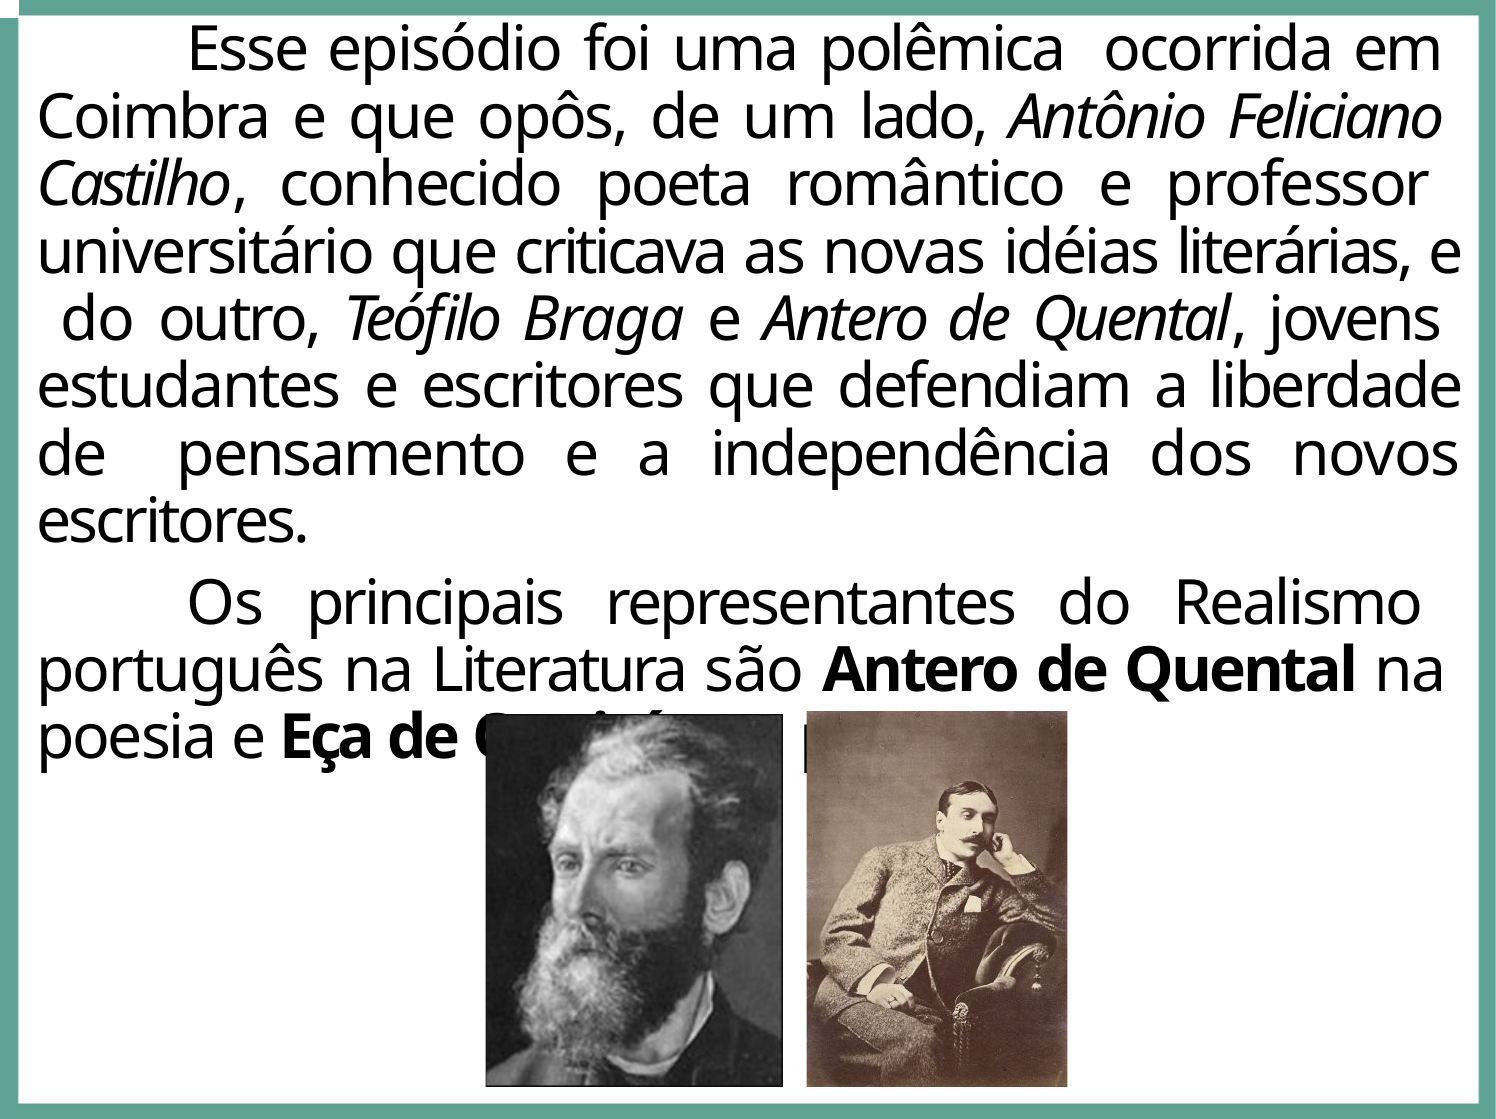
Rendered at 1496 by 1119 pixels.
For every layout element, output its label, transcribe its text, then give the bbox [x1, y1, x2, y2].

text_box [806, 711, 1068, 1087]
text_box Esse episódio foi uma polêmica ocorrida em Coimbra e que opôs, de um lado, Antônio Feliciano Castilho, conhecido poeta romântico e professor universitário que criticava as novas idéias literárias, e do outro, Teófilo Braga e Antero de Quental, jovens estudantes e escritores que defendiam a liberdade de pensamento e a independência dos novos escritores. Os principais representantes do Realismo português na Literatura são Antero de Quental na poesia e Eça de Queirós na prosa. [34, 7, 1462, 772]
text_box [485, 714, 783, 1087]
picture [0, 0, 1496, 1119]
